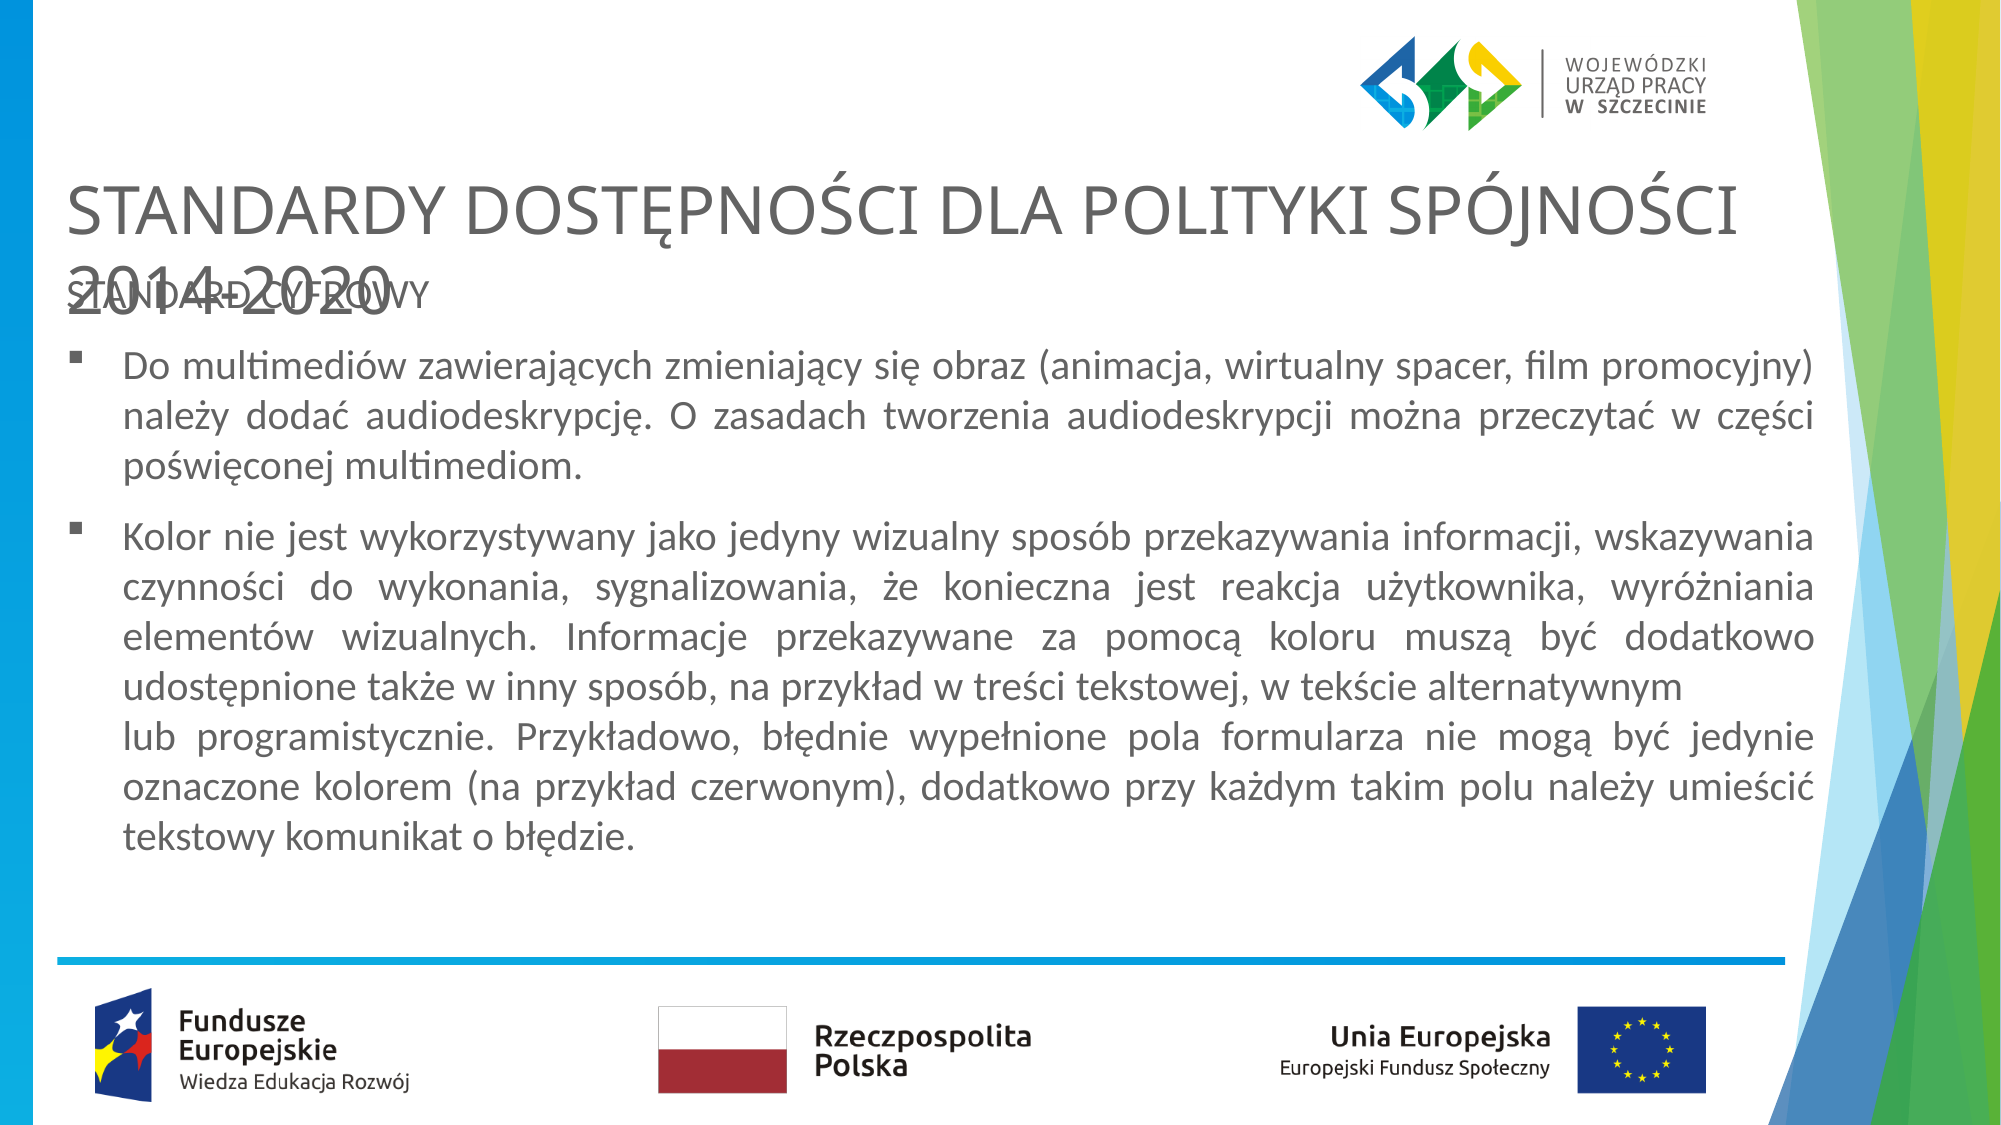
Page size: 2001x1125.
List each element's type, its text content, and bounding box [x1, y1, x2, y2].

picture [95, 988, 1706, 1102]
picture [1360, 36, 1706, 131]
list STANDARD CYFROWY Do multimediów zawierających zmieniający się obraz (animacja, wirtualny spacer, film promocyjny) należy dodać audiodeskrypcję. O zasadach tworzenia audiodeskrypcji można przeczytać w części poświęconej multimediom. Kolor nie jest wykorzystywany jako jedyny wizualny sposób przekazywania informacji, wskazywania czynności do wykonania, sygnalizowania, że konieczna jest reakcja użytkownika, wyróżniania elementów wizualnych. Informacje przekazywane za pomocą koloru muszą być dodatkowo udostępnione także w inny sposób, na przykład w treści tekstowej, w tekście alternatywnym lub programistycznie. Przykładowo, błędnie wypełnione pola formularza nie mogą być jedynie oznaczone kolorem (na przykład czerwonym), dodatkowo przy każdym takim polu należy umieścić tekstowy komunikat o błędzie. [51, 259, 1831, 918]
title STANDARDY DOSTĘPNOŚCI DLA POLITYKI SPÓJNOŚCI 2014-2020 [51, 160, 1913, 244]
